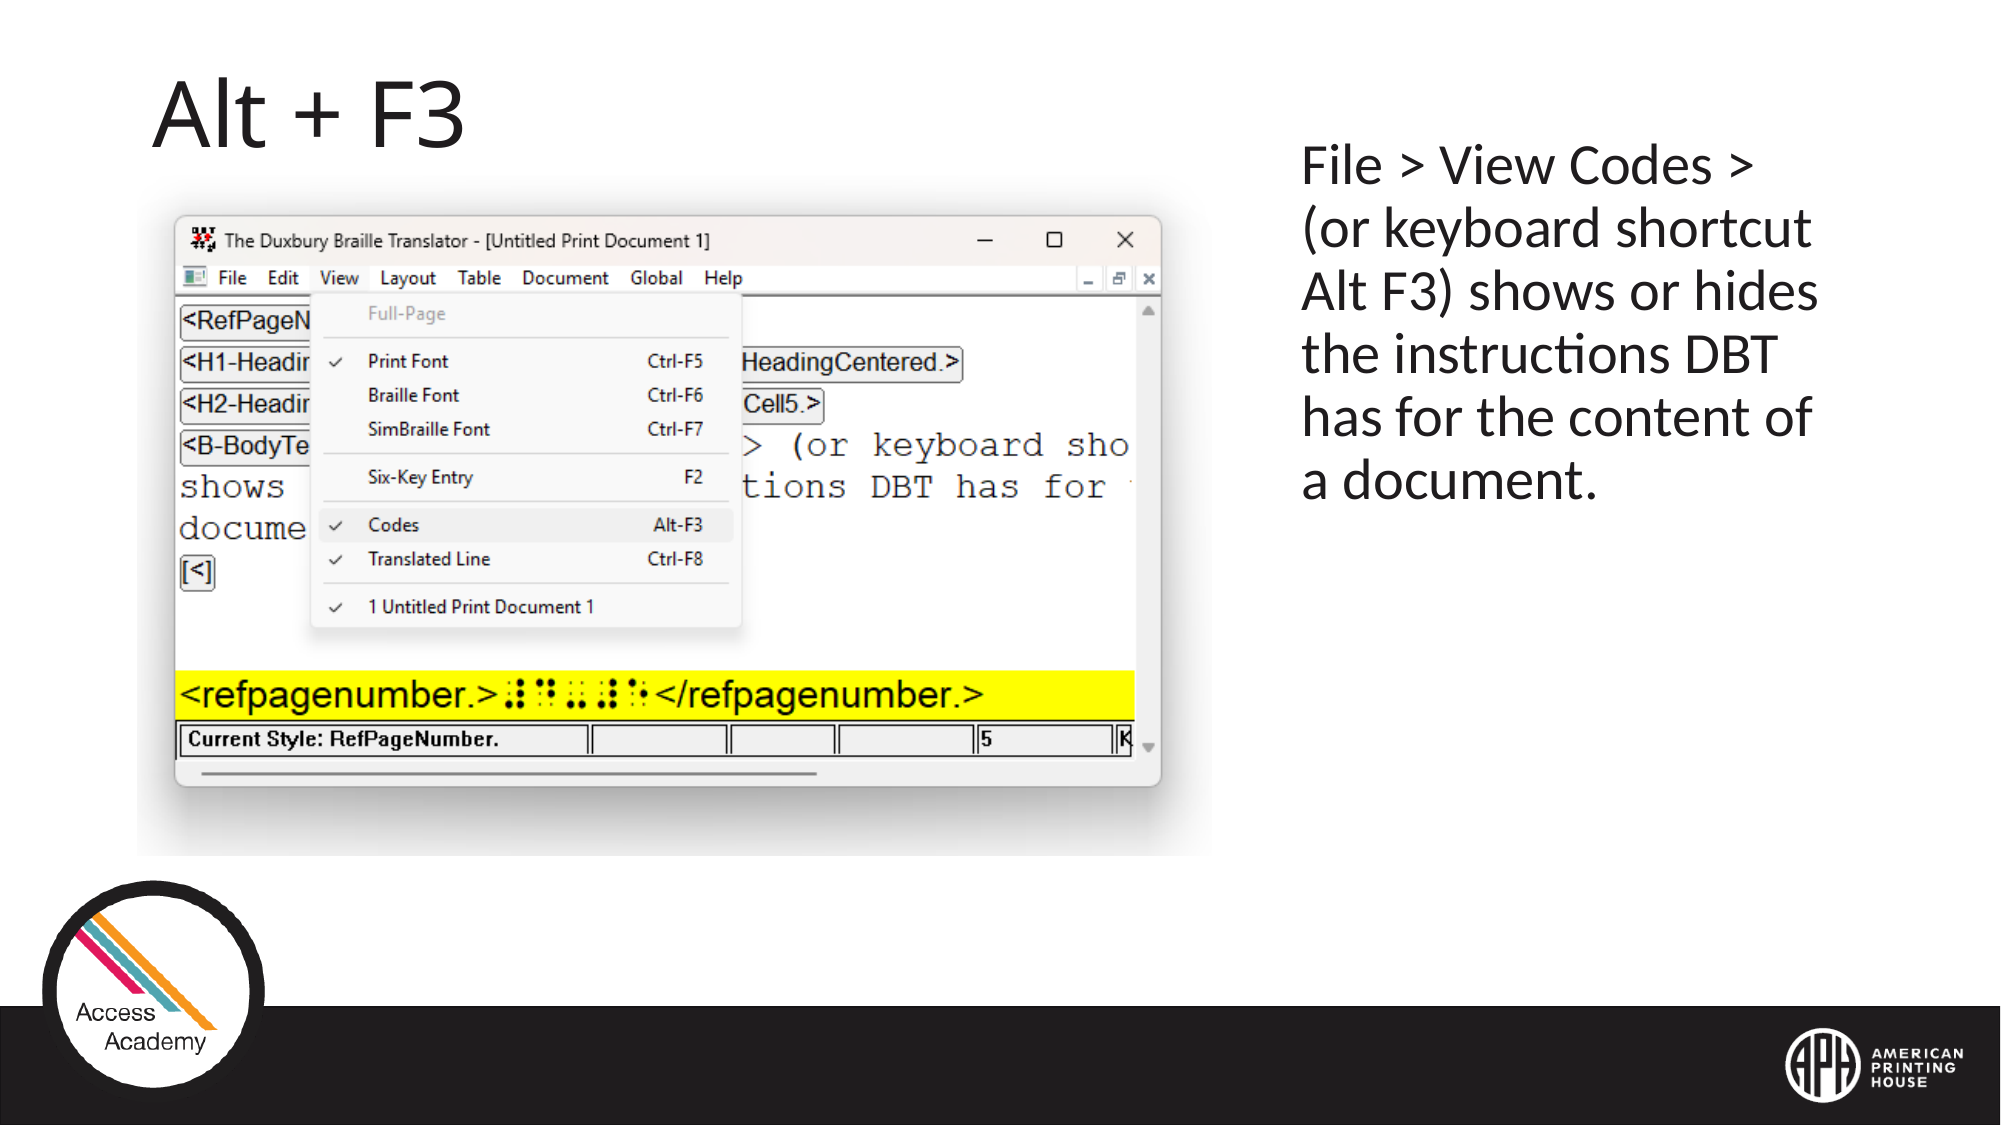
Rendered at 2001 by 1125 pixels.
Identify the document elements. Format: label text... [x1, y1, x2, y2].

picture [21, 857, 284, 1125]
picture [1770, 1007, 1979, 1120]
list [137, 175, 1212, 856]
list File > View Codes > (or keyboard shortcut Alt F3) shows or hides the instructions DBT has for the content of a document. [1286, 126, 1840, 913]
title Alt + F3 [137, 59, 521, 175]
